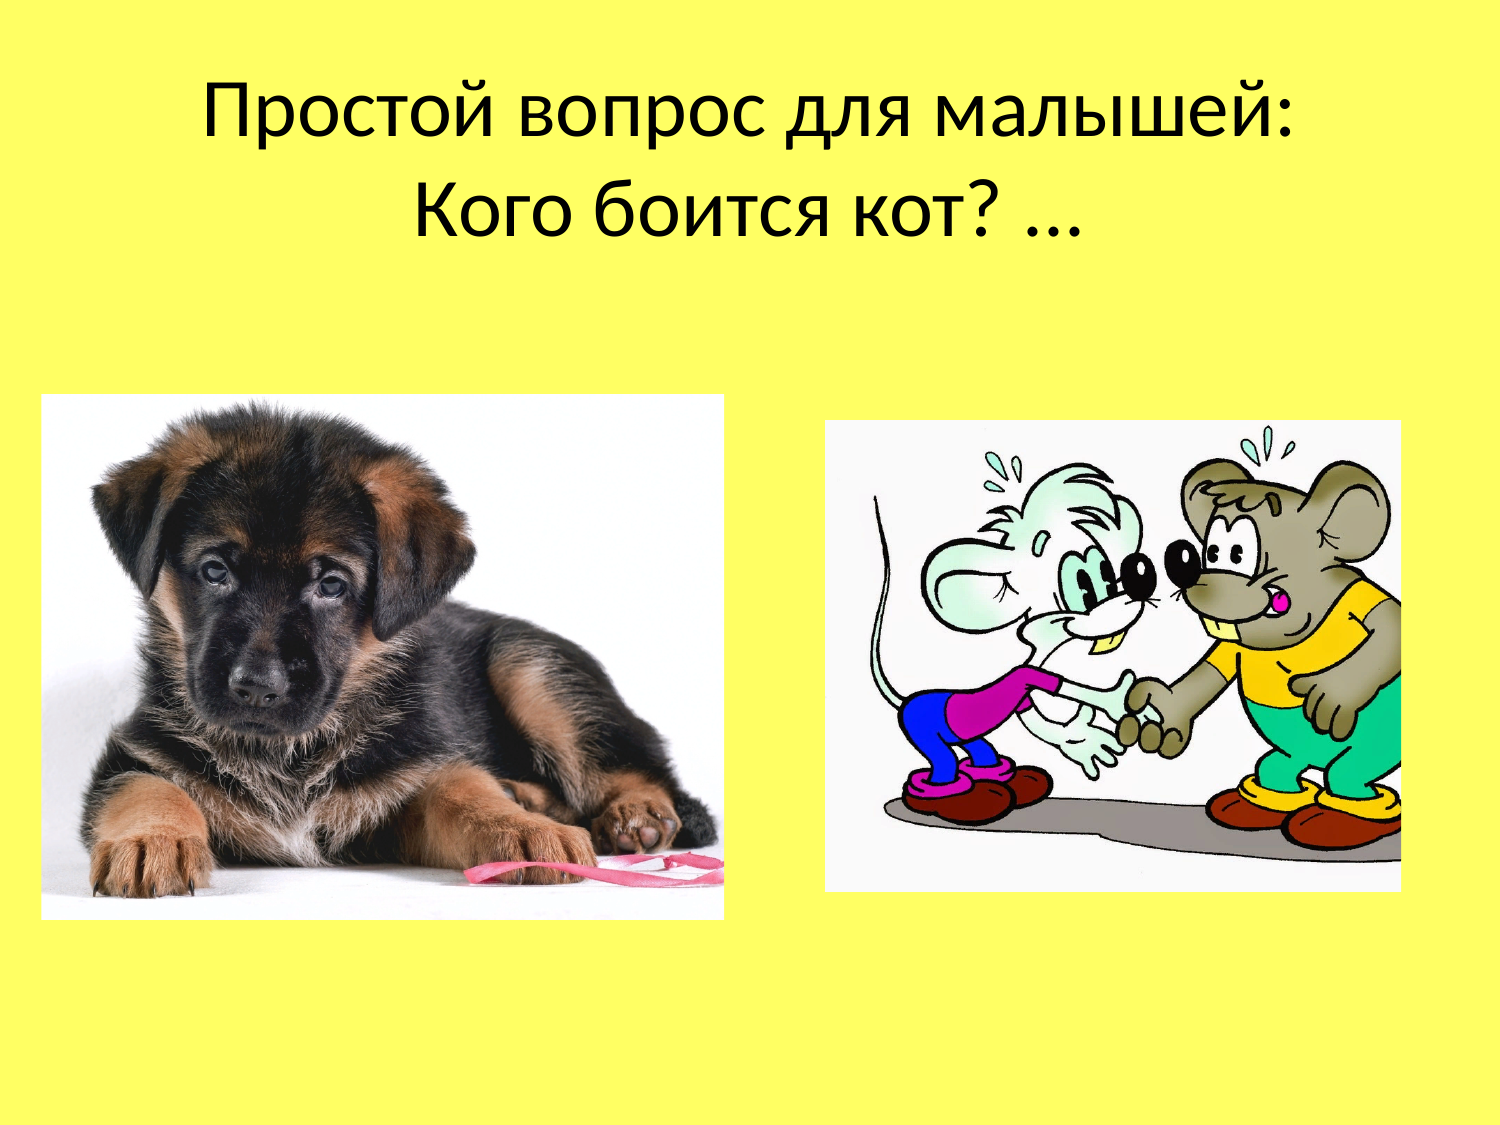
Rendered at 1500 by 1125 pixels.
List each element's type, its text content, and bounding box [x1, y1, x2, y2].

picture [725, 420, 1402, 893]
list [40, 394, 725, 920]
title Простой вопрос для малышей: Кого боится кот? ... [75, 45, 1425, 362]
